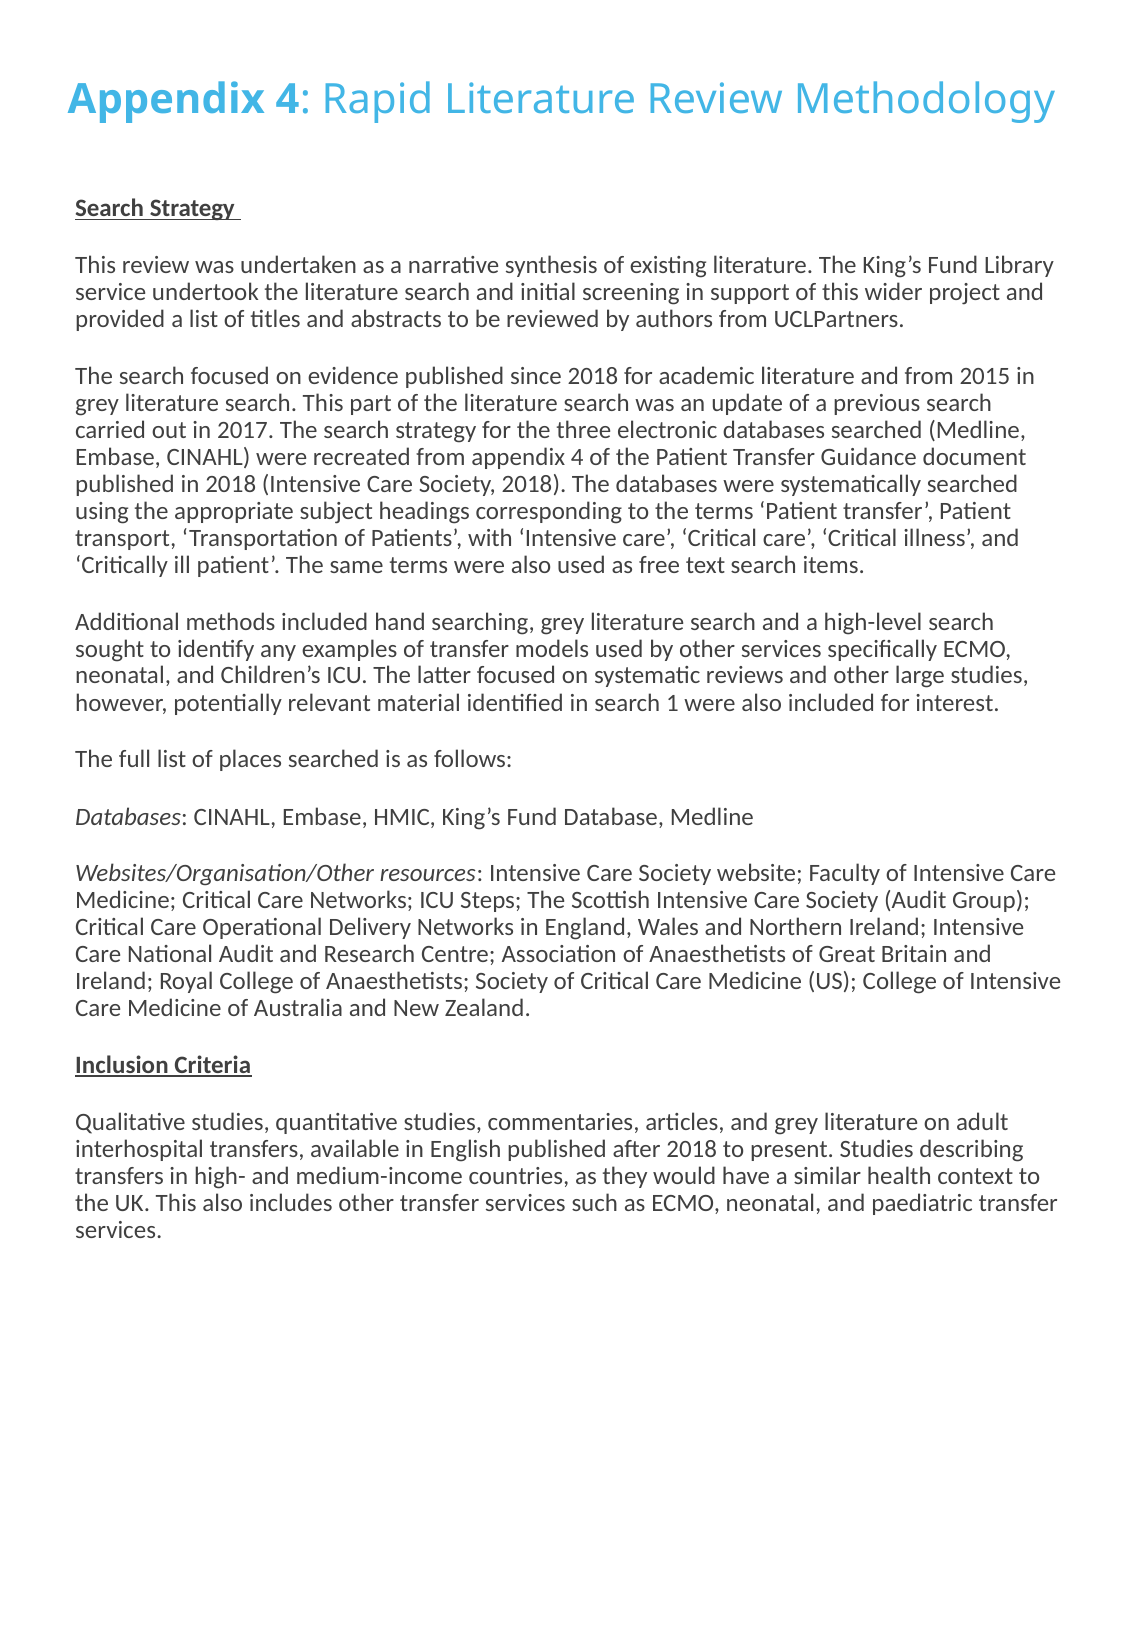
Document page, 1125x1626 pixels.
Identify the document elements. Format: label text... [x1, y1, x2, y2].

list Search Strategy This review was undertaken as a narrative synthesis of existing literature. The King’s Fund Library service undertook the literature search and initial screening in support of this wider project and provided a list of titles and abstracts to be reviewed by authors from UCLPartners. The search focused on evidence published since 2018 for academic literature and from 2015 in grey literature search. This part of the literature search was an update of a previous search carried out in 2017. The search strategy for the three electronic databases searched (Medline, Embase, CINAHL) were recreated from appendix 4 of the Patient Transfer Guidance document published in 2018 (Intensive Care Society, 2018). The databases were systematically searched using the appropriate subject headings corresponding to the terms ‘Patient transfer’, Patient transport, ‘Transportation of Patients’, with ‘Intensive care’, ‘Critical care’, ‘Critical illness’, and ‘Critically ill patient’. The same terms were also used as free text search items. Additional methods included hand searching, grey literature search and a high-level search sought to identify any examples of transfer models used by other services specifically ECMO, neonatal, and Children’s ICU. The latter focused on systematic reviews and other large studies, however, potentially relevant material identified in search 1 were also included for interest. The full list of places searched is as follows: Databases: CINAHL, Embase, HMIC, King’s Fund Database, Medline Websites/Organisation/Other resources: Intensive Care Society website; Faculty of Intensive Care Medicine; Critical Care Networks; ICU Steps; The Scottish Intensive Care Society (Audit Group); Critical Care Operational Delivery Networks in England, Wales and Northern Ireland; Intensive Care National Audit and Research Centre; Association of Anaesthetists of Great Britain and Ireland; Royal College of Anaesthetists; Society of Critical Care Medicine (US); College of Intensive Care Medicine of Australia and New Zealand. Inclusion Criteria Qualitative studies, quantitative studies, commentaries, articles, and grey literature on adult interhospital transfers, available in English published after 2018 to present. Studies describing transfers in high- and medium-income countries, as they would have a similar health context to the UK. This also includes other transfer services such as ECMO, neonatal, and paediatric transfer services. [60, 187, 1081, 1406]
title Appendix 4: Rapid Literature Review Methodology [52, 64, 1073, 132]
